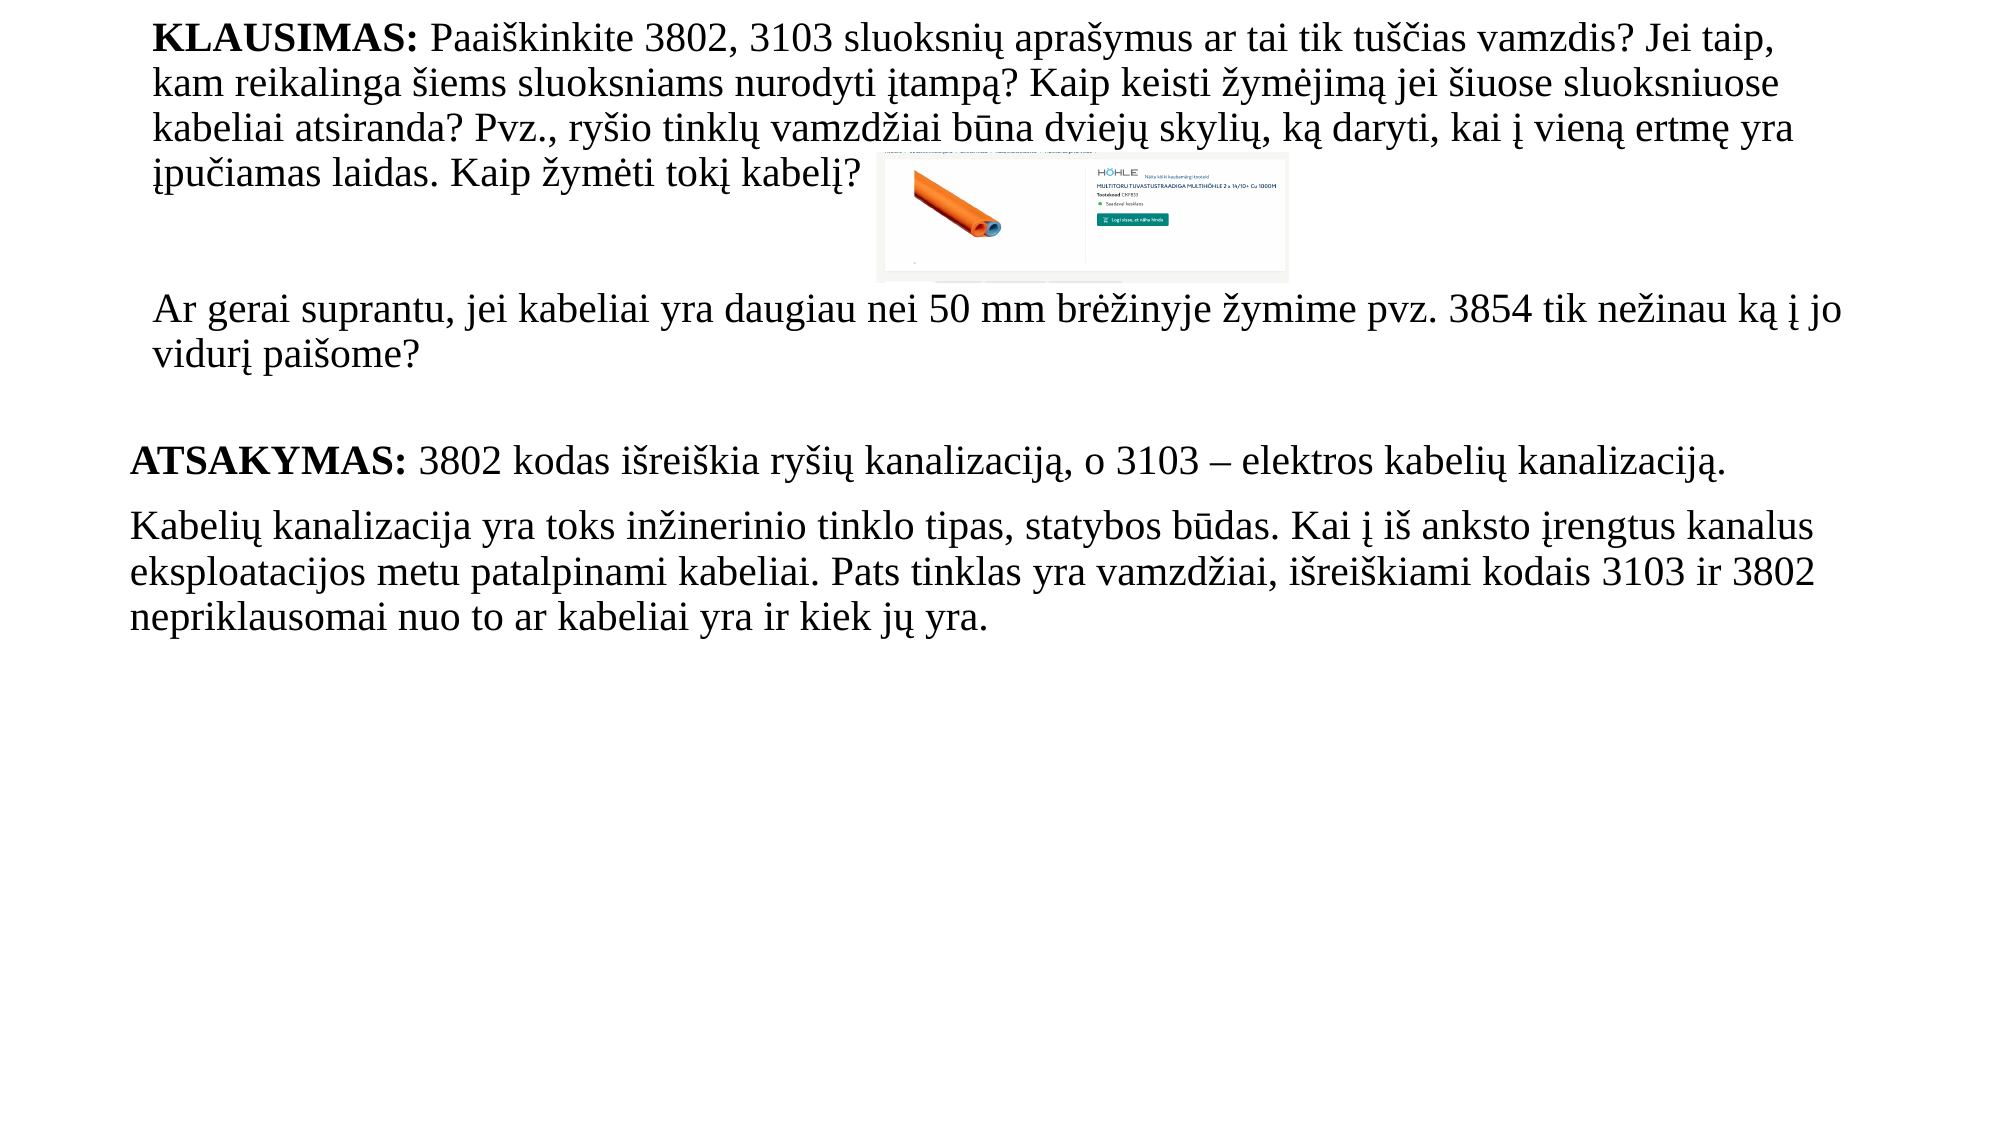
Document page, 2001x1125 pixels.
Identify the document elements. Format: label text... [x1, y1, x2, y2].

list ATSAKYMAS: 3802 kodas išreiškia ryšių kanalizaciją, o 3103 – elektros kabelių kanalizaciją. Kabelių kanalizacija yra toks inžinerinio tinklo tipas, statybos būdas. Kai į iš anksto įrengtus kanalus eksploatacijos metu patalpinami kabeliai. Pats tinklas yra vamzdžiai, išreiškiami kodais 3103 ir 3802 nepriklausomai nuo to ar kabeliai yra ir kiek jų yra. [115, 430, 1840, 1101]
title KLAUSIMAS: Paaiškinkite 3802, 3103 sluoksnių aprašymus ar tai tik tuščias vamzdis? Jei taip, kam reikalinga šiems sluoksniams nurodyti įtampą? Kaip keisti žymėjimą jei šiuose sluoksniuose kabeliai atsiranda? Pvz., ryšio tinklų vamzdžiai būna dviejų skylių, ką daryti, kai į vieną ertmę yra įpučiamas laidas. Kaip žymėti tokį kabelį? Ar gerai suprantu, jei kabeliai yra daugiau nei 50 mm brėžinyje žymime pvz. 3854 tik nežinau ką į jo vidurį paišome? [137, 0, 1863, 443]
picture [876, 152, 1289, 283]
